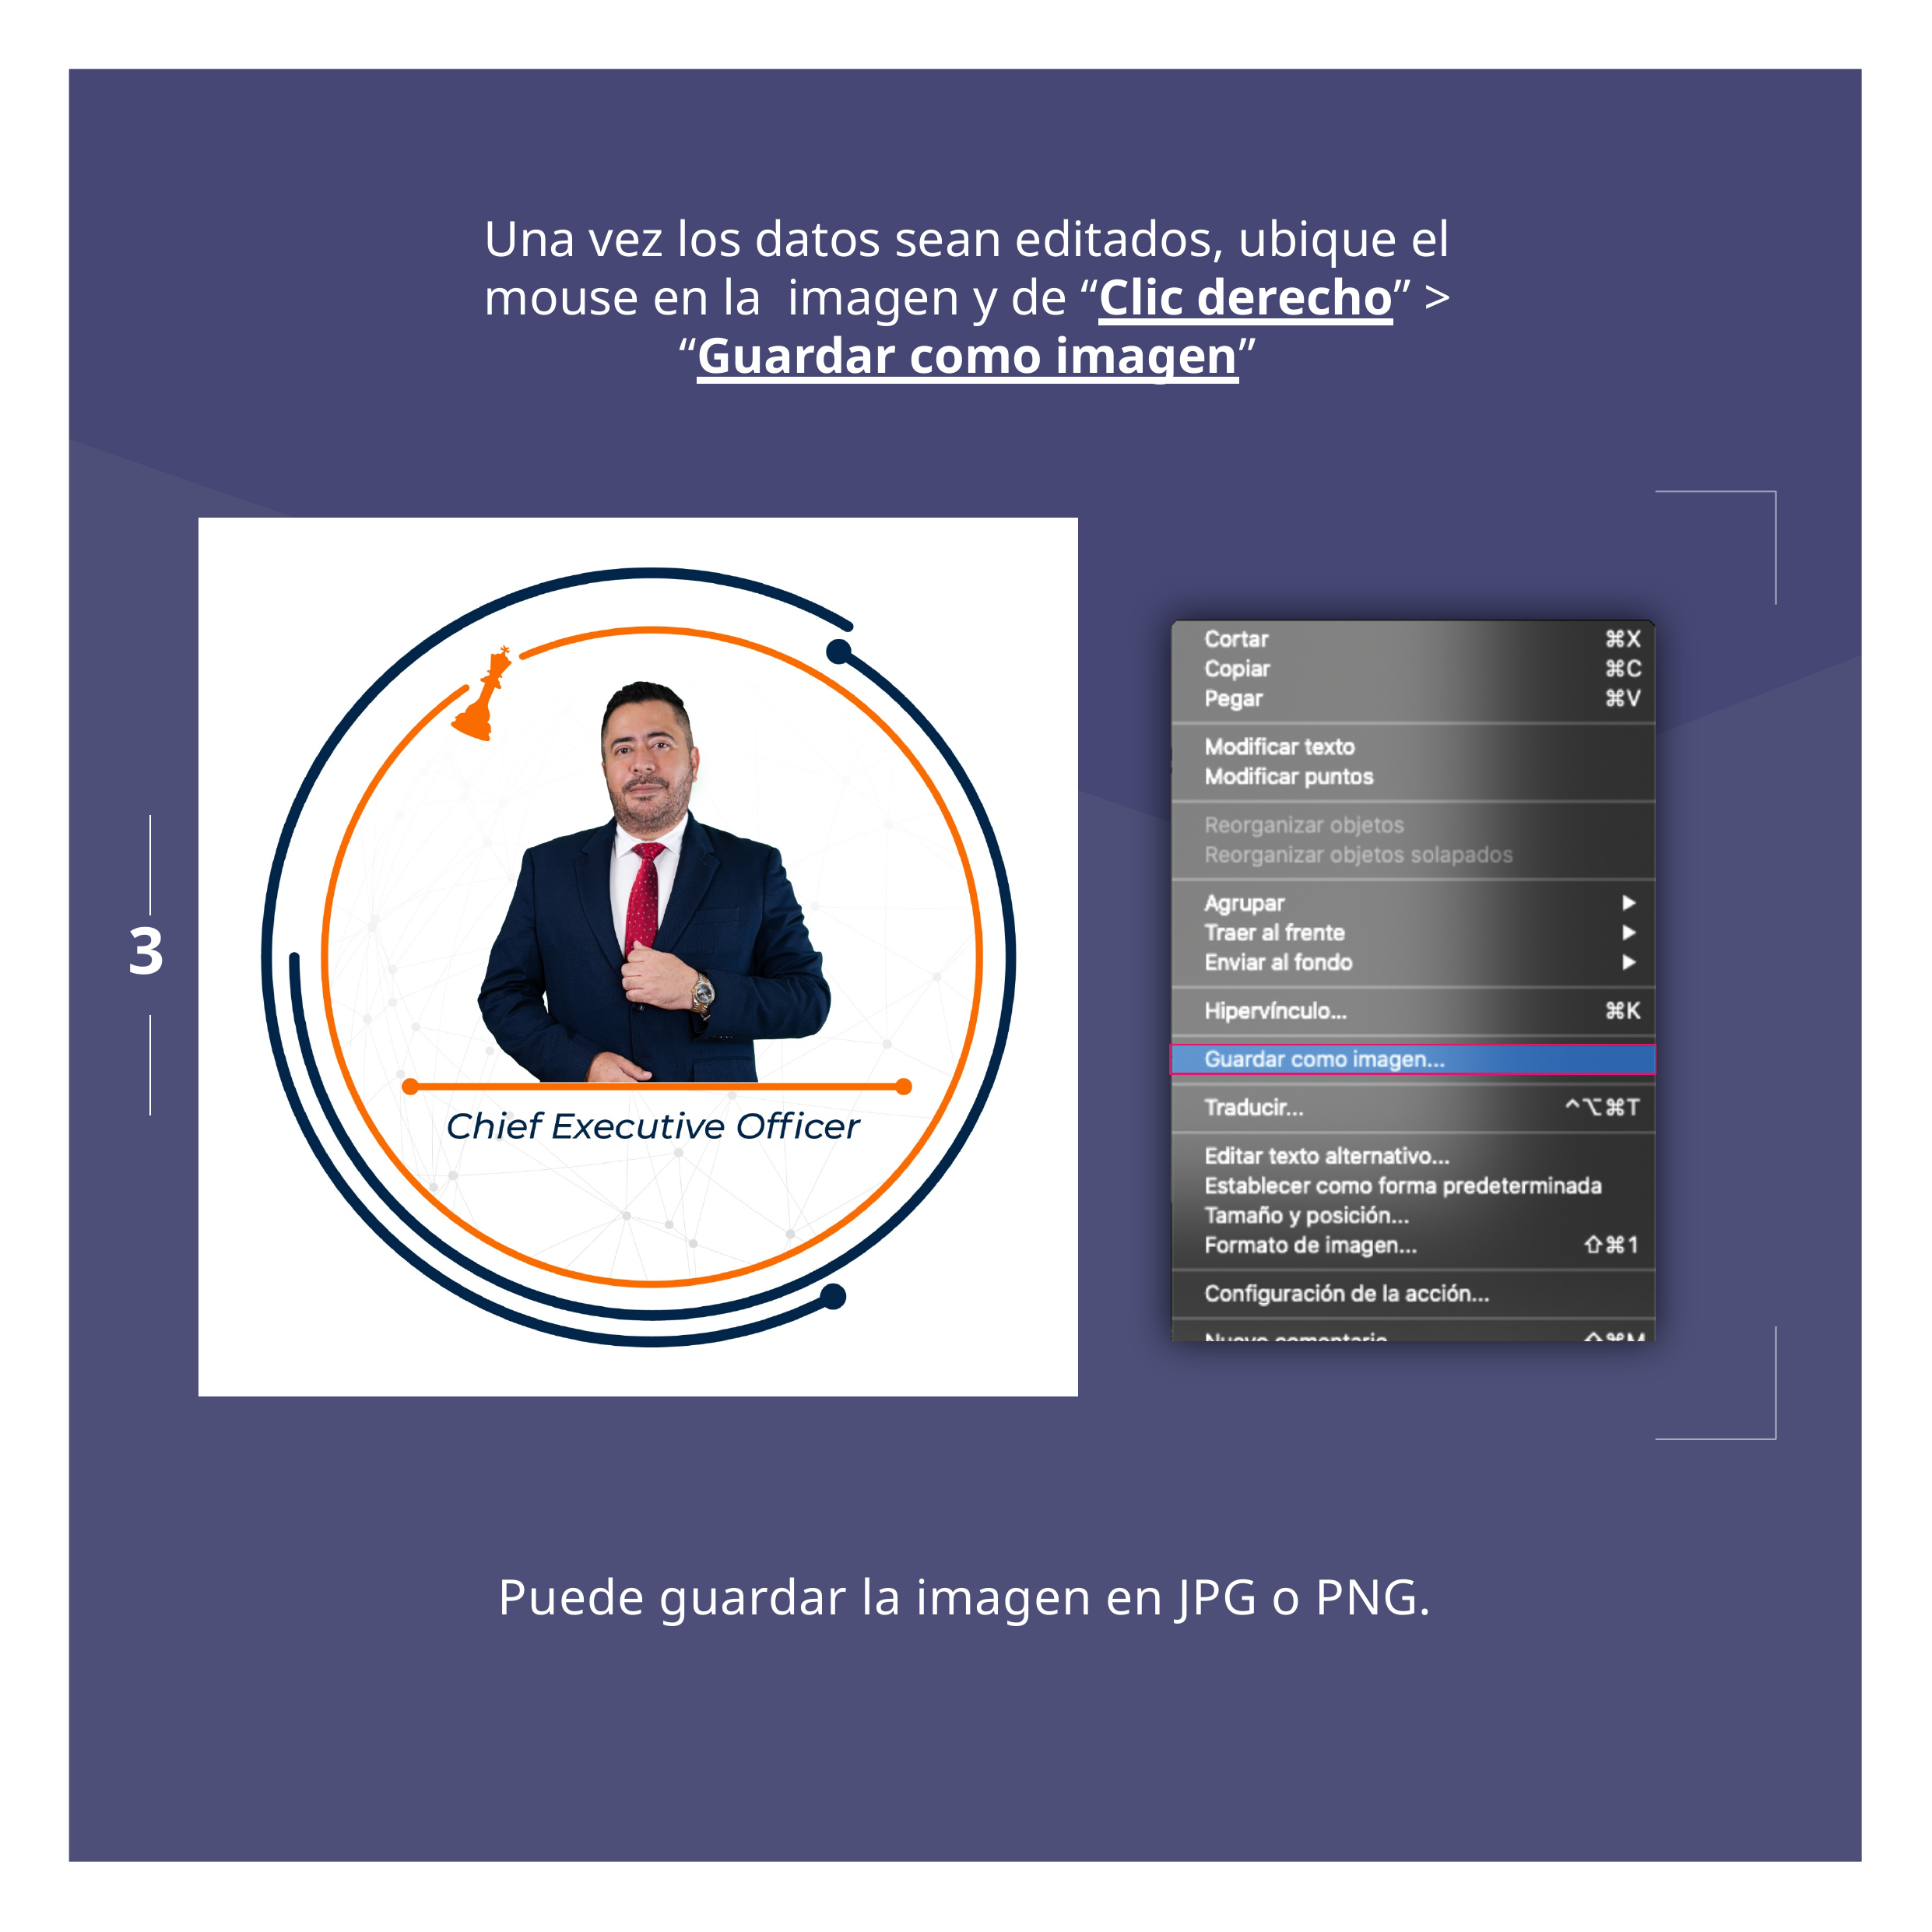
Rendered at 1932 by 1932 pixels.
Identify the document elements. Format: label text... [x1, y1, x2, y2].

text_box Una vez los datos sean editados, ubique el mouse en la imagen y de “Clic derecho” > “Guardar como imagen” [409, 205, 1525, 383]
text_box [1114, 490, 1777, 1441]
text_box Puede guardar la imagen en JPG o PNG. [454, 1565, 1477, 1625]
picture [198, 518, 1078, 1397]
title 3 [126, 907, 175, 1232]
